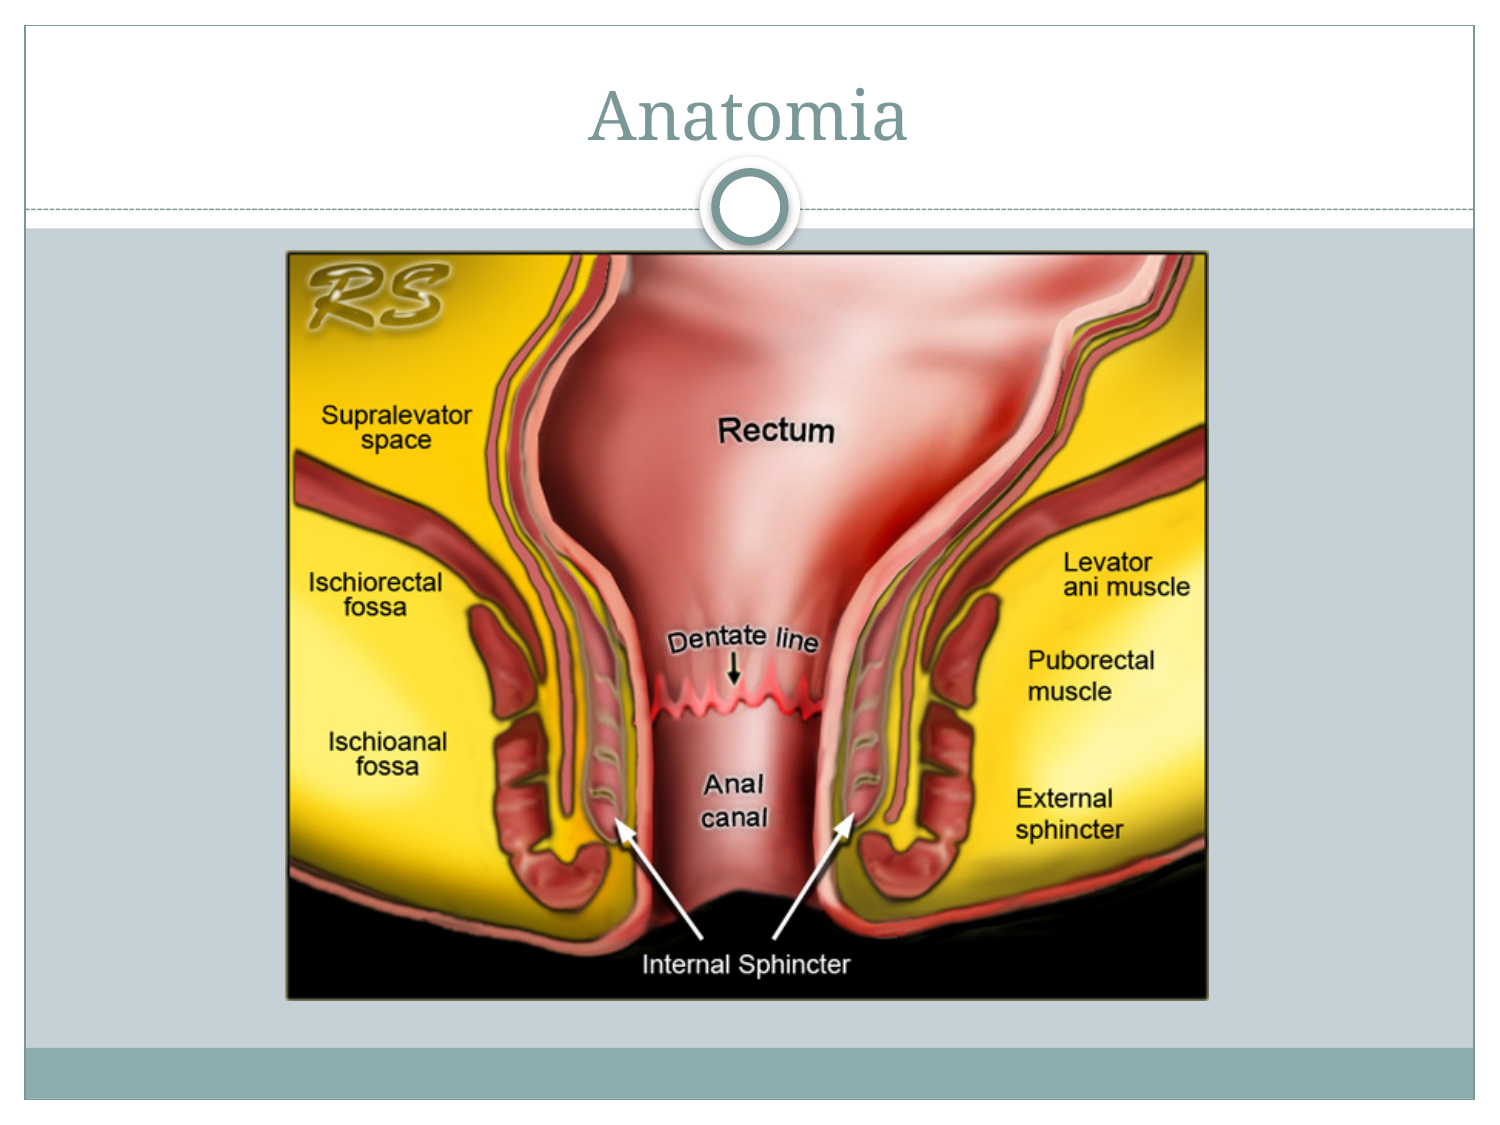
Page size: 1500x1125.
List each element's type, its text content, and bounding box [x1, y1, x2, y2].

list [284, 250, 1210, 1001]
title Anatomia [49, 37, 1450, 162]
